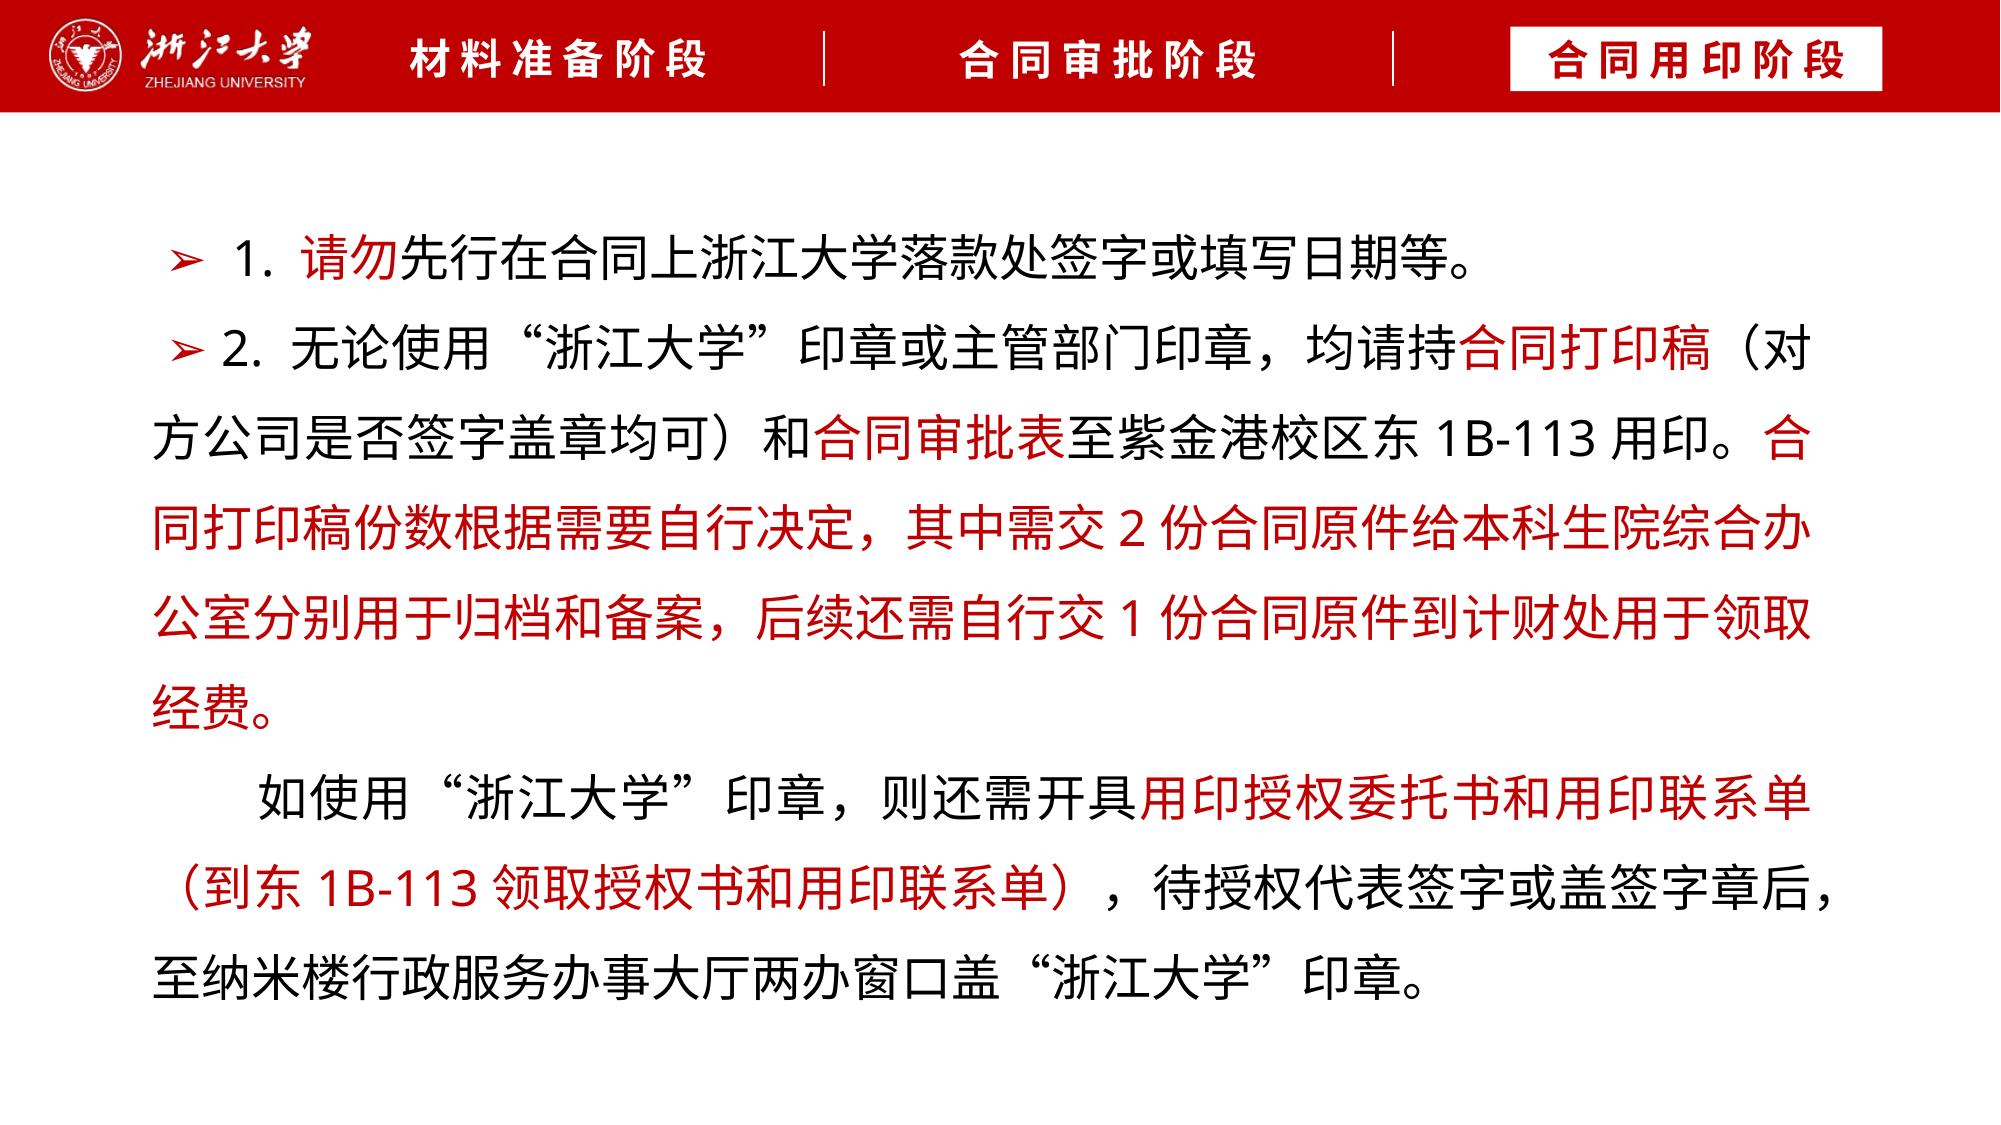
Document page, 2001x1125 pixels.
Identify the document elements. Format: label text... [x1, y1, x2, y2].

text_box 合 同 审 批 阶 段 [935, 26, 1281, 92]
text_box 合 同 用 印 阶 段 [1510, 26, 1883, 92]
text_box [0, 0, 2000, 113]
picture [49, 16, 323, 96]
text_box 材 料 准 备 阶 段 [372, 25, 745, 91]
text_box ➢ 1. 请勿先行在合同上浙江大学落款处签字或填写日期等。 ➢ 2. 无论使用“浙江大学”印章或主管部门印章，均请持合同打印稿（对方公司是否签字盖章均可）和合同审批表至紫金港校区东1B-113用印。合同打印稿份数根据需要自行决定，其中需交2份合同原件给本科生院综合办公室分别用于归档和备案，后续还需自行交1份合同原件到计财处用于领取经费。 如使用“浙江大学”印章，则还需开具用印授权委托书和用印联系单（到东1B-113领取授权书和用印联系单），待授权代表签字或盖签字章后，至纳米楼行政服务办事大厅两办窗口盖“浙江大学”印章。 [137, 188, 1828, 1104]
